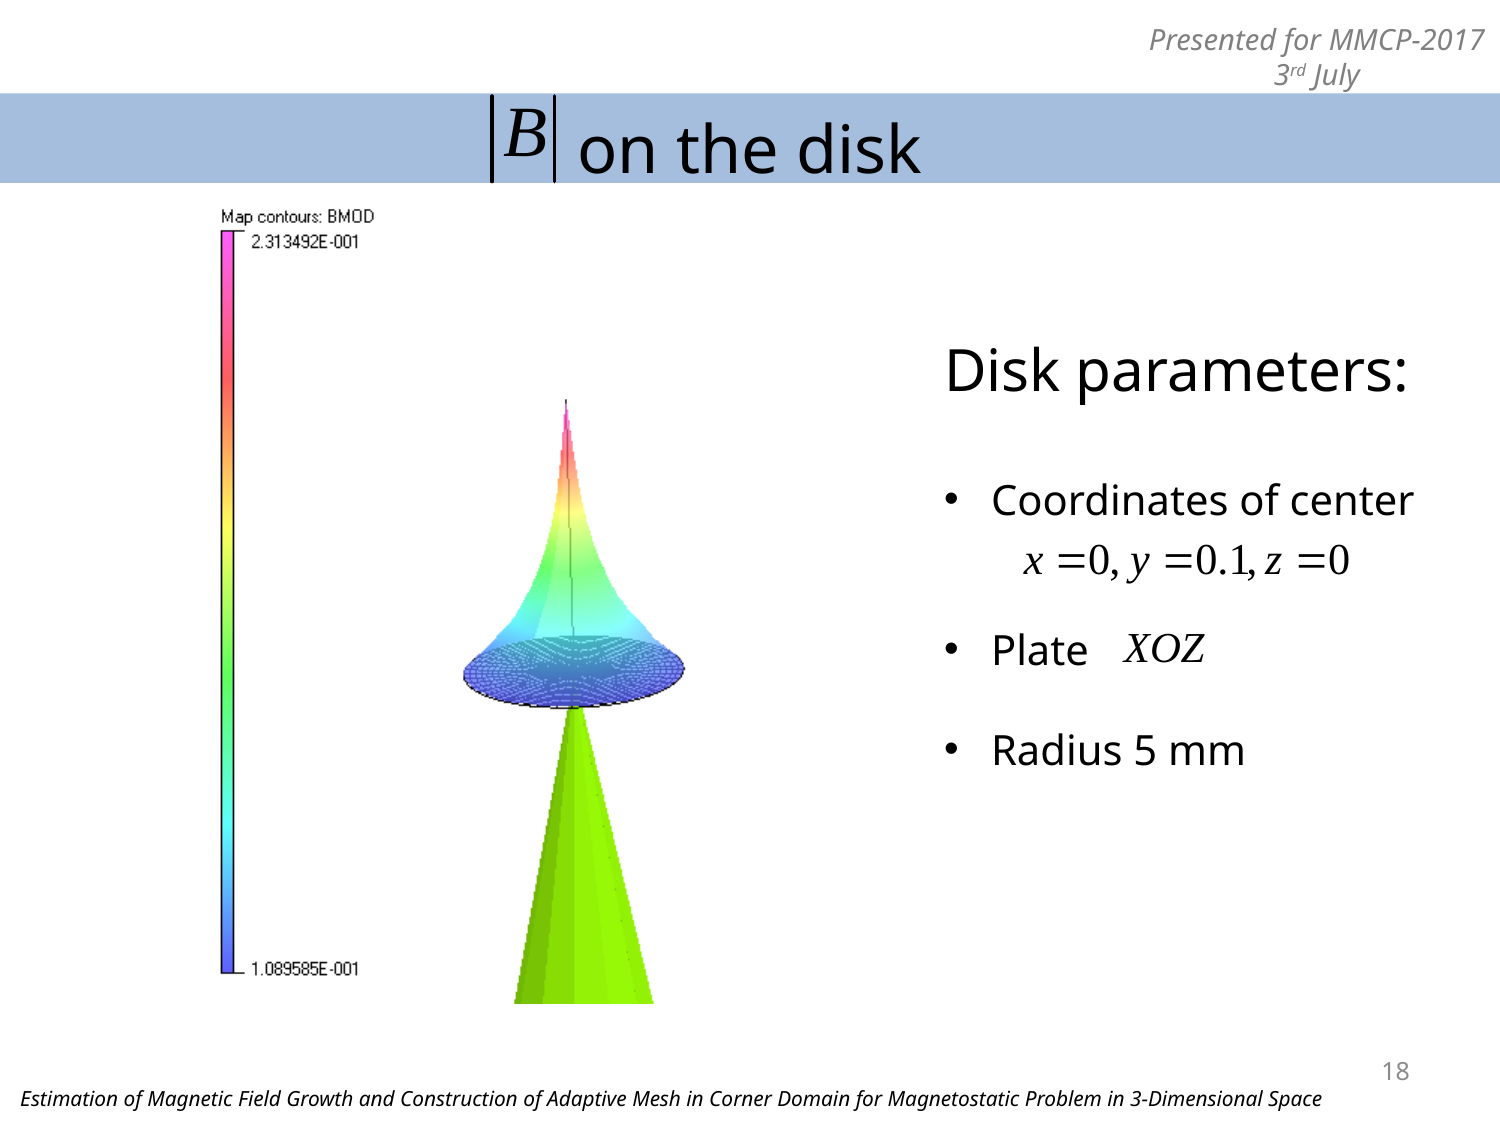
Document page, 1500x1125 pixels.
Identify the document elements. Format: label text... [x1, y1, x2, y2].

text_box [1425, 91, 1500, 185]
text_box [1113, 622, 1218, 673]
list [212, 196, 841, 1004]
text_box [1014, 533, 1359, 593]
slide_number 18 [1074, 1042, 1425, 1103]
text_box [477, 78, 575, 194]
text_box Disk parameters: Coordinates of center Plate Radius 5 mm [929, 326, 1451, 827]
text_box [0, 91, 75, 185]
title on the disk [75, 52, 1425, 241]
